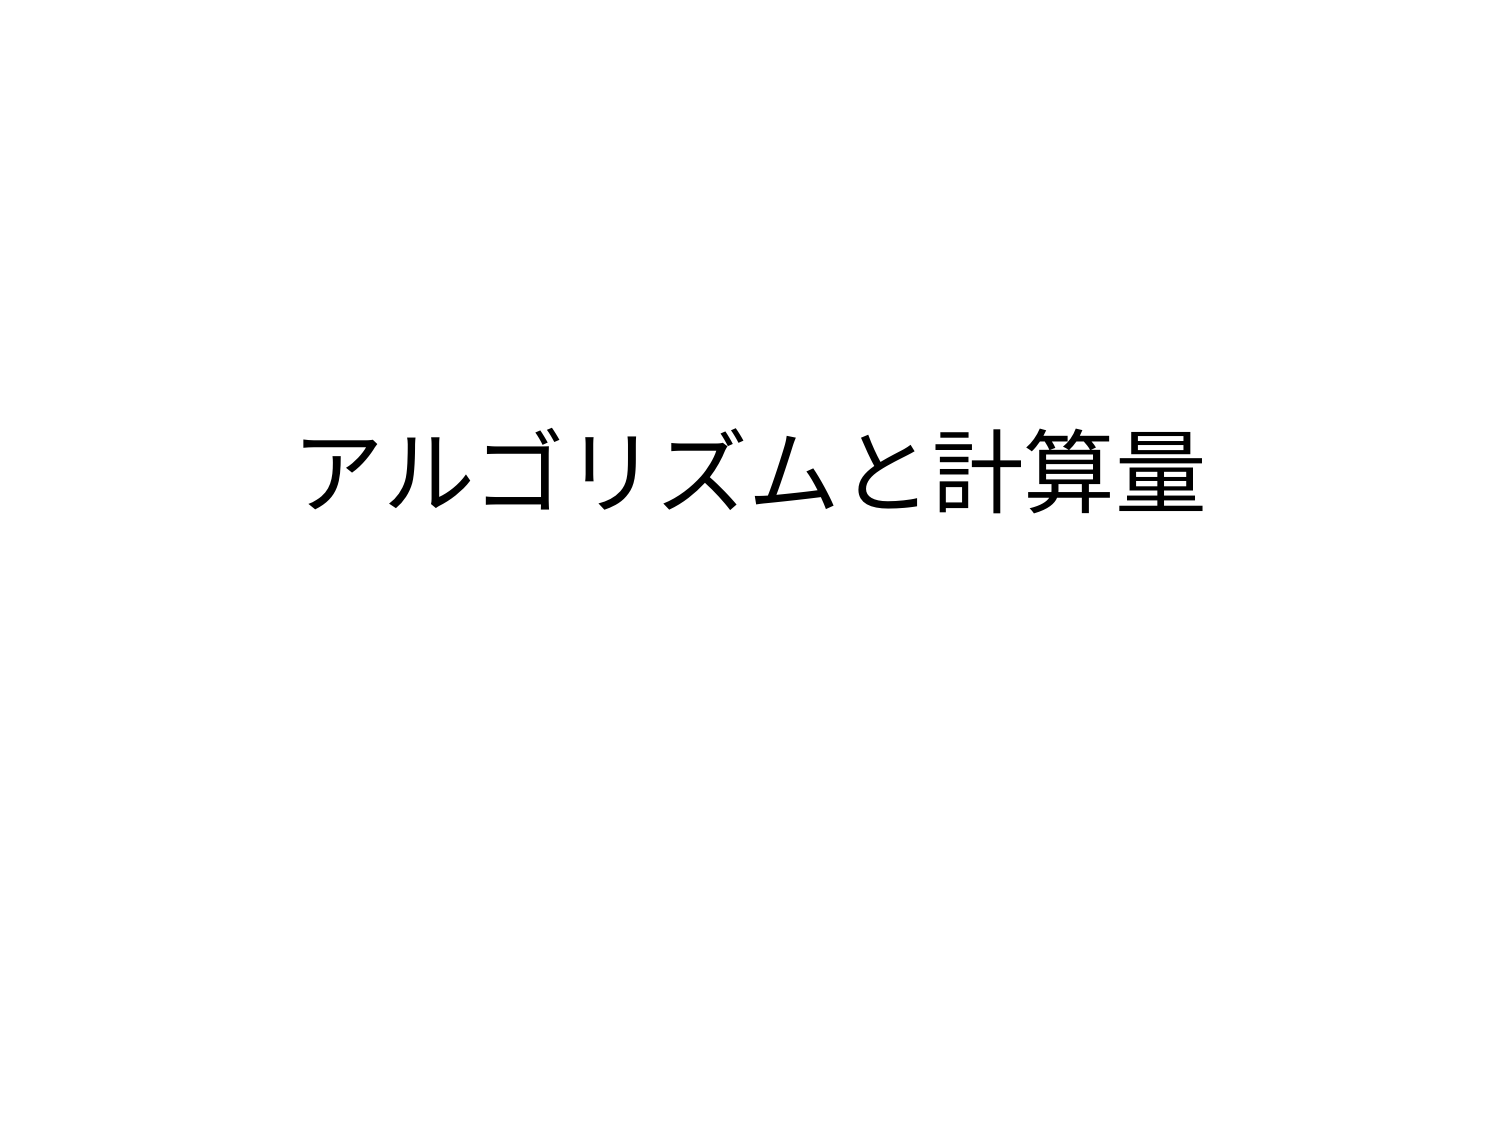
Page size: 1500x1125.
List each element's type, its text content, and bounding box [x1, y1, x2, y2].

title アルゴリズムと計算量 [112, 349, 1388, 591]
